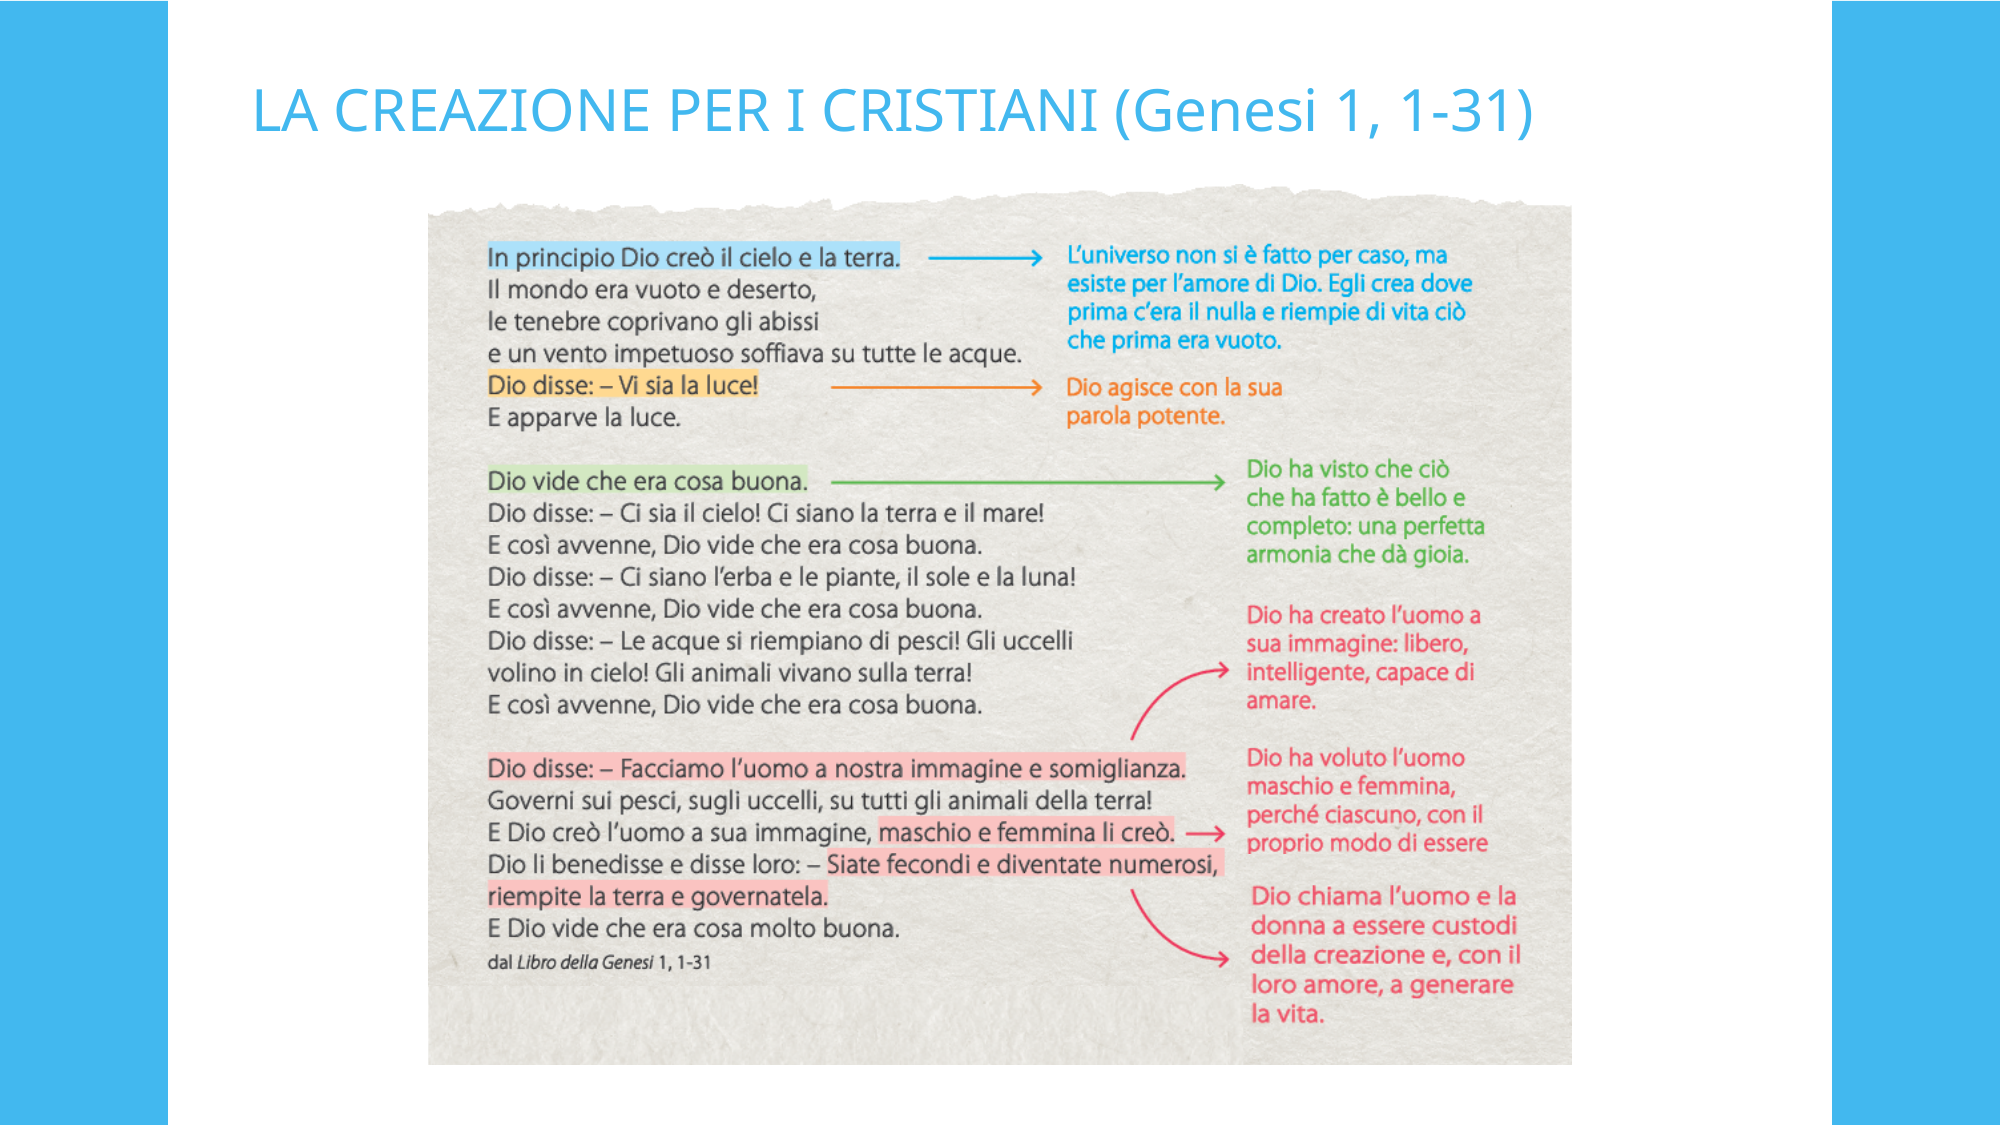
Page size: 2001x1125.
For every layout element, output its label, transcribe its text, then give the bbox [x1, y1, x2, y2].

text_box [1831, 0, 2000, 1125]
text_box [0, 0, 169, 1125]
picture [428, 618, 1572, 1125]
text_box LA CREAZIONE PER I CRISTIANI (Genesi 1, 1-31) [236, 65, 1764, 151]
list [428, 184, 1572, 987]
